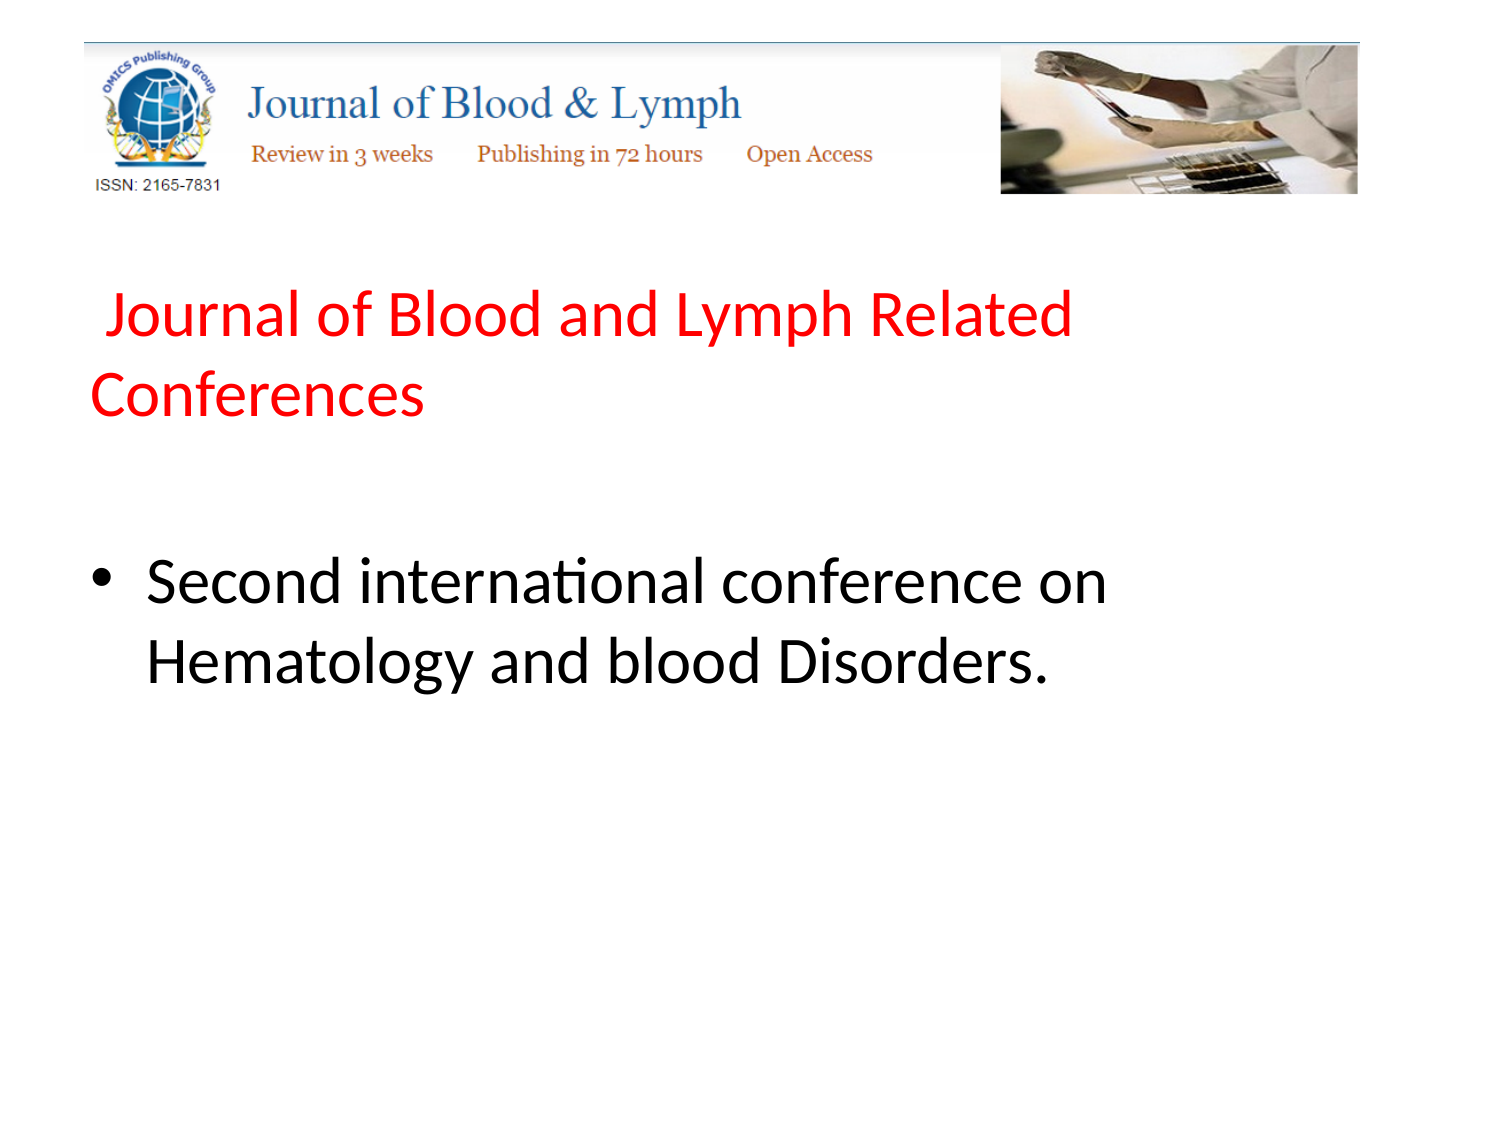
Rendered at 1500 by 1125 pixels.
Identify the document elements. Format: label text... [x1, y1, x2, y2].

list Journal of Blood and Lymph Related Conferences Second international conference on Hematology and blood Disorders. [75, 262, 1425, 1005]
picture [84, 42, 1360, 202]
